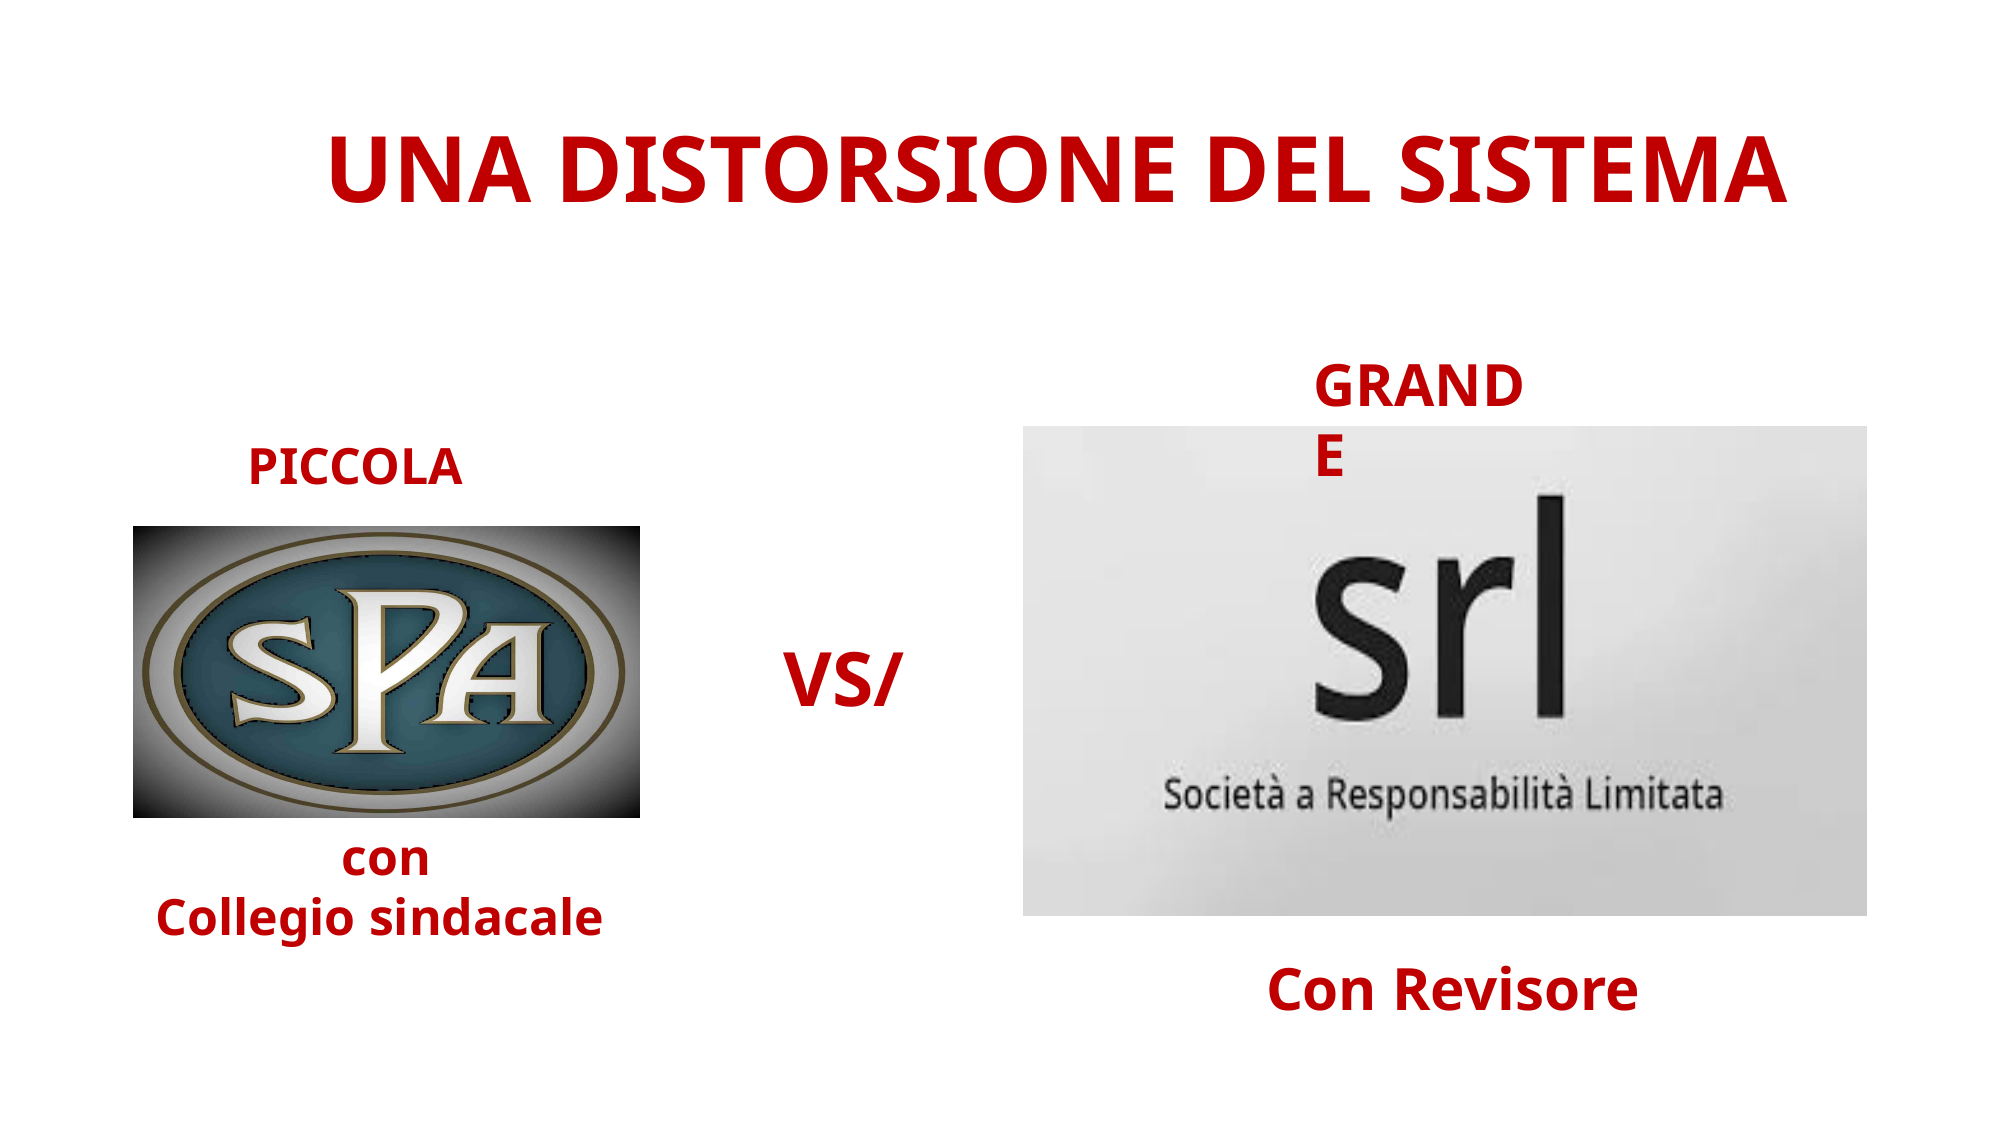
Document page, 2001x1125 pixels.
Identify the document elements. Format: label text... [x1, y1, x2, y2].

text_box con Collegio sindacale [73, 817, 700, 953]
picture [133, 525, 640, 819]
picture [1023, 426, 1867, 916]
text_box GRANDE [1298, 340, 1561, 426]
title UNA DISTORSIONE DEL SISTEMA [309, 64, 2000, 282]
text_box PICCOLA [233, 426, 605, 502]
text_box Con Revisore [1251, 944, 1785, 1030]
text_box VS/ [769, 617, 960, 729]
